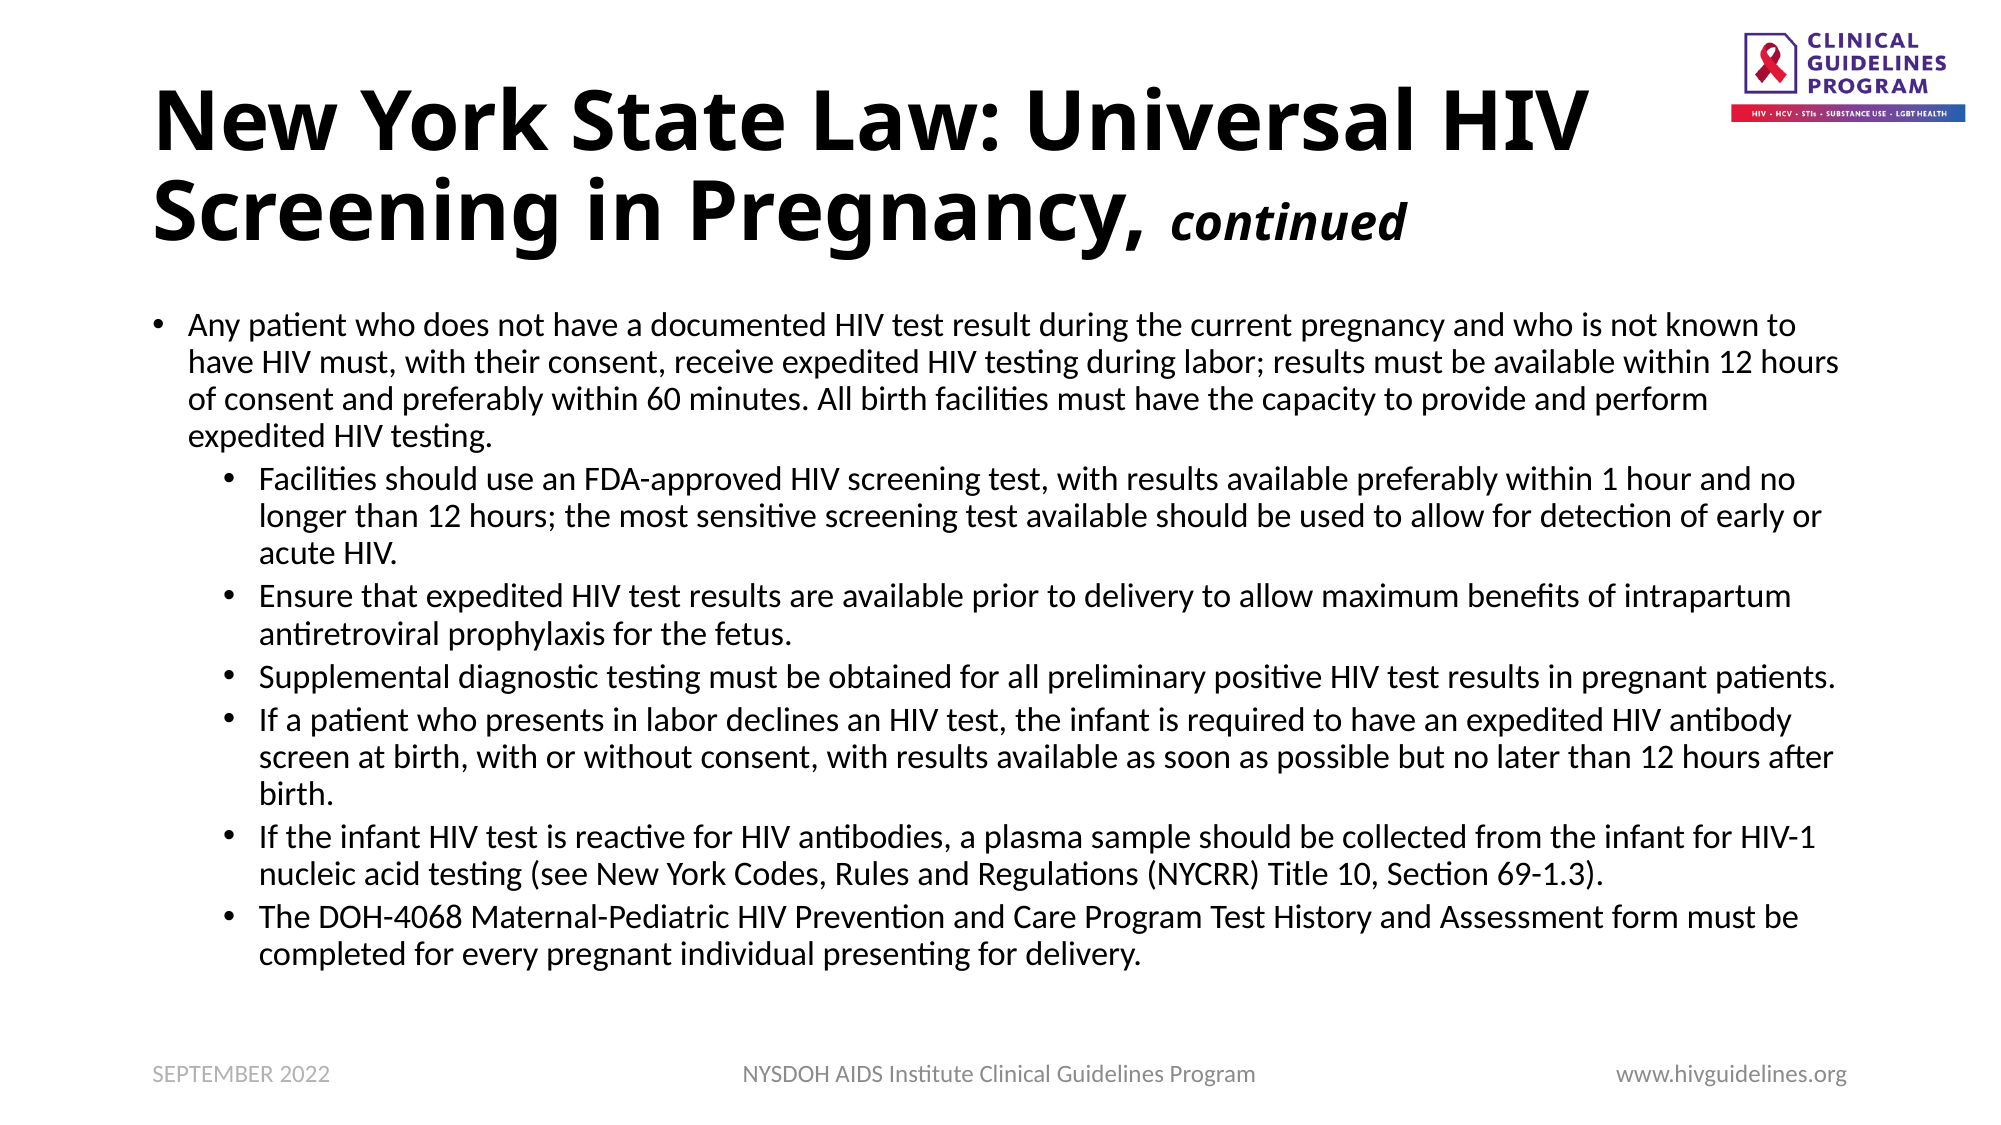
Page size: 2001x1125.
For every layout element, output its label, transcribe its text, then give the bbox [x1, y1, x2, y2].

slide_number www.hivguidelines.org [1412, 1042, 1863, 1103]
list Any patient who does not have a documented HIV test result during the current pregnancy and who is not known to have HIV must, with their consent, receive expedited HIV testing during labor; results must be available within 12 hours of consent and preferably within 60 minutes. All birth facilities must have the capacity to provide and perform expedited HIV testing. Facilities should use an FDA-approved HIV screening test, with results available preferably within 1 hour and no longer than 12 hours; the most sensitive screening test available should be used to allow for detection of early or acute HIV. Ensure that expedited HIV test results are available prior to delivery to allow maximum benefits of intrapartum antiretroviral prophylaxis for the fetus. Supplemental diagnostic testing must be obtained for all preliminary positive HIV test results in pregnant patients. If a patient who presents in labor declines an HIV test, the infant is required to have an expedited HIV antibody screen at birth, with or without consent, with results available as soon as possible but no later than 12 hours after birth. If the infant HIV test is reactive for HIV antibodies, a plasma sample should be collected from the infant for HIV-1 nucleic acid testing (see New York Codes, Rules and Regulations (NYCRR) Title 10, Section 69-1.3). The DOH-4068 Maternal-Pediatric HIV Prevention and Care Program Test History and Assessment form must be completed for every pregnant individual presenting for delivery. [137, 299, 1863, 1014]
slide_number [137, 1042, 588, 1103]
footer NYSDOH AIDS Institute Clinical Guidelines Program [662, 1042, 1338, 1103]
title New York State Law: Universal HIV Screening in Pregnancy, continued [137, 59, 1863, 278]
picture [1731, 20, 1966, 122]
